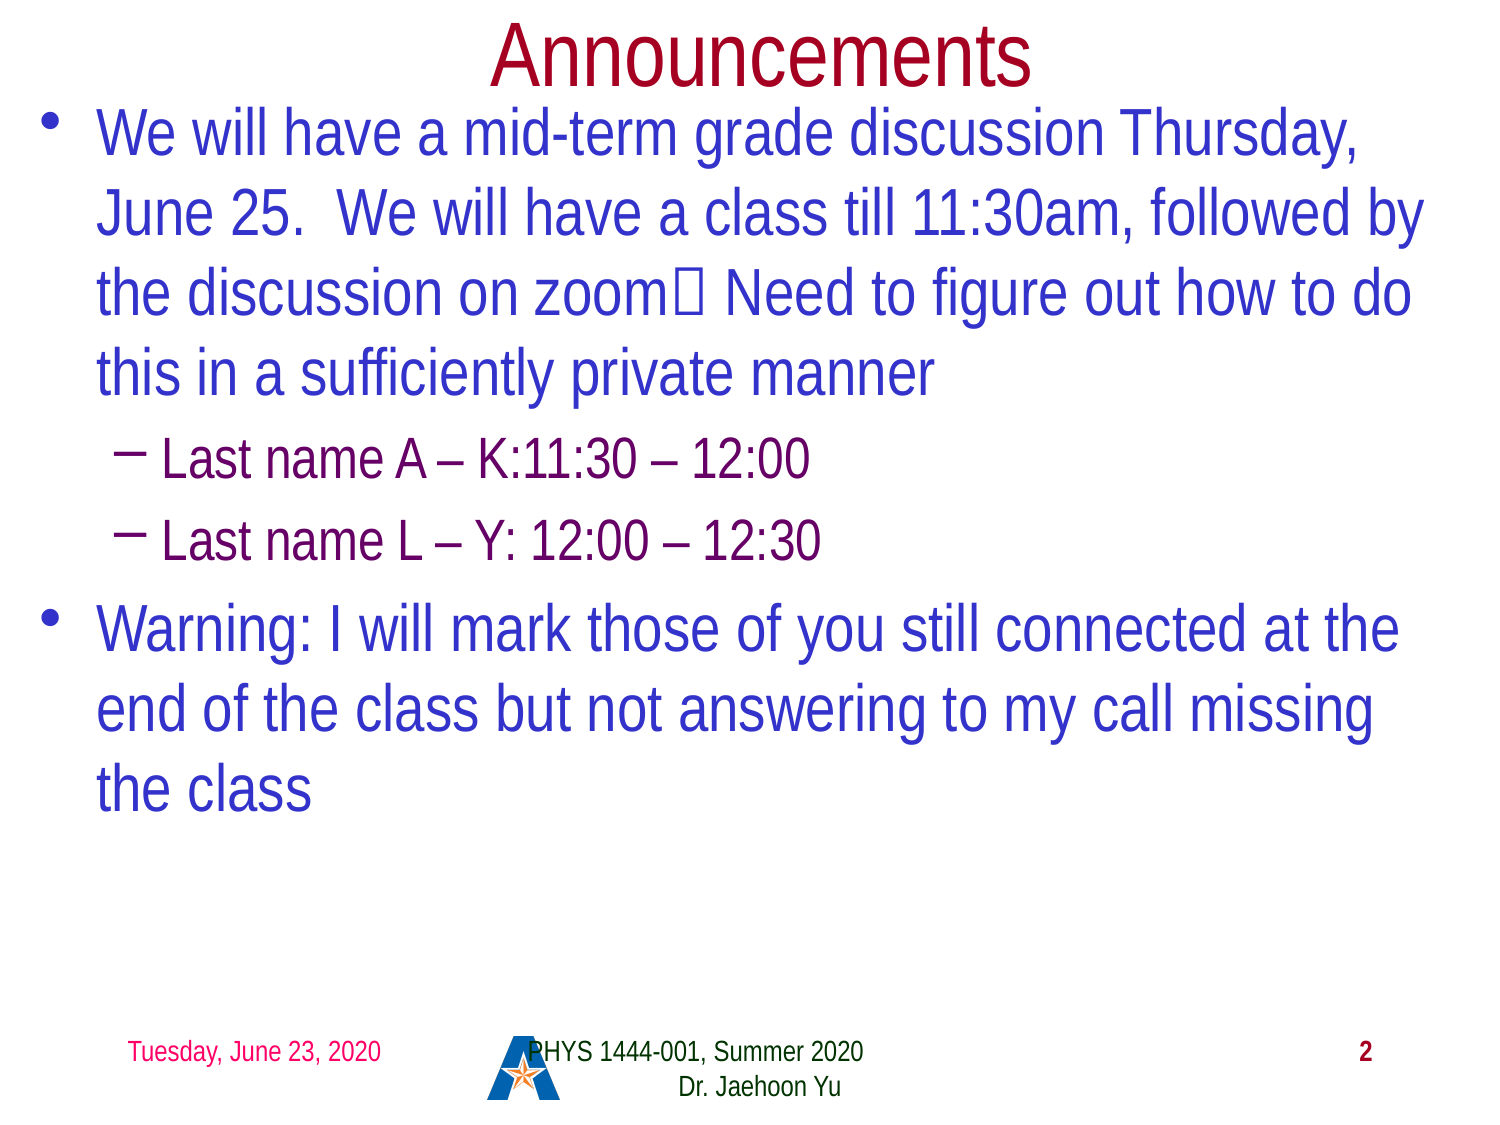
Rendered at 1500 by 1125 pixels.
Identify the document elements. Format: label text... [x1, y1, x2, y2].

picture [487, 1036, 512, 1100]
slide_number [112, 1024, 426, 1101]
footer PHYS 1444-001, Summer 2020 Dr. Jaehoon Yu [512, 1024, 988, 1101]
title Announcements [124, 12, 1401, 80]
list We will have a mid-term grade discussion Thursday, June 25. We will have a class till 11:30am, followed by the discussion on zoom Need to figure out how to do this in a sufficiently private manner Last name A – K:11:30 – 12:00 Last name L – Y: 12:00 – 12:30 Warning: I will mark those of you still connected at the end of the class but not answering to my call missing the class [24, 80, 1476, 988]
slide_number 2 [1074, 1024, 1388, 1101]
